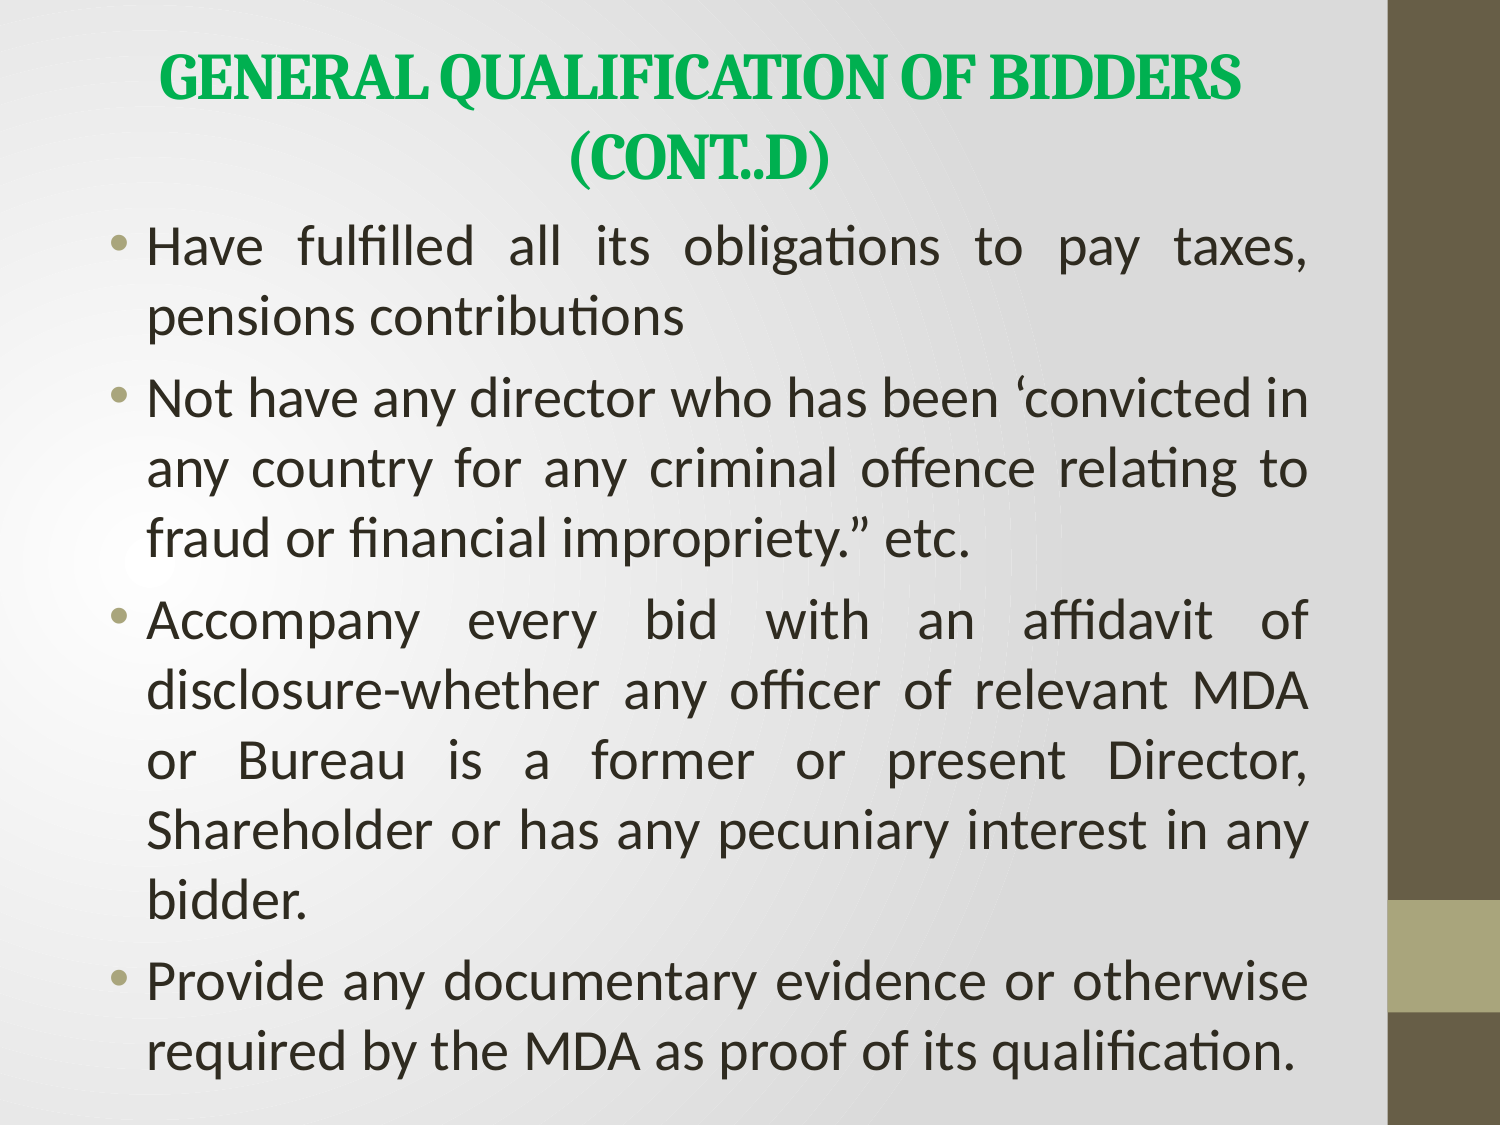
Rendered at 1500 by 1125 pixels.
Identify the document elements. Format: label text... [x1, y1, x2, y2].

title GENERAL QUALIFICATION OF BIDDERS (CONT..D) [75, 99, 1325, 200]
list Have fulfilled all its obligations to pay taxes, pensions contributions Not have any director who has been ‘convicted in any country for any criminal offence relating to fraud or financial impropriety.” etc. Accompany every bid with an affidavit of disclosure-whether any officer of relevant MDA or Bureau is a former or present Director, Shareholder or has any pecuniary interest in any bidder. Provide any documentary evidence or otherwise required by the MDA as proof of its qualification. [75, 200, 1325, 1088]
